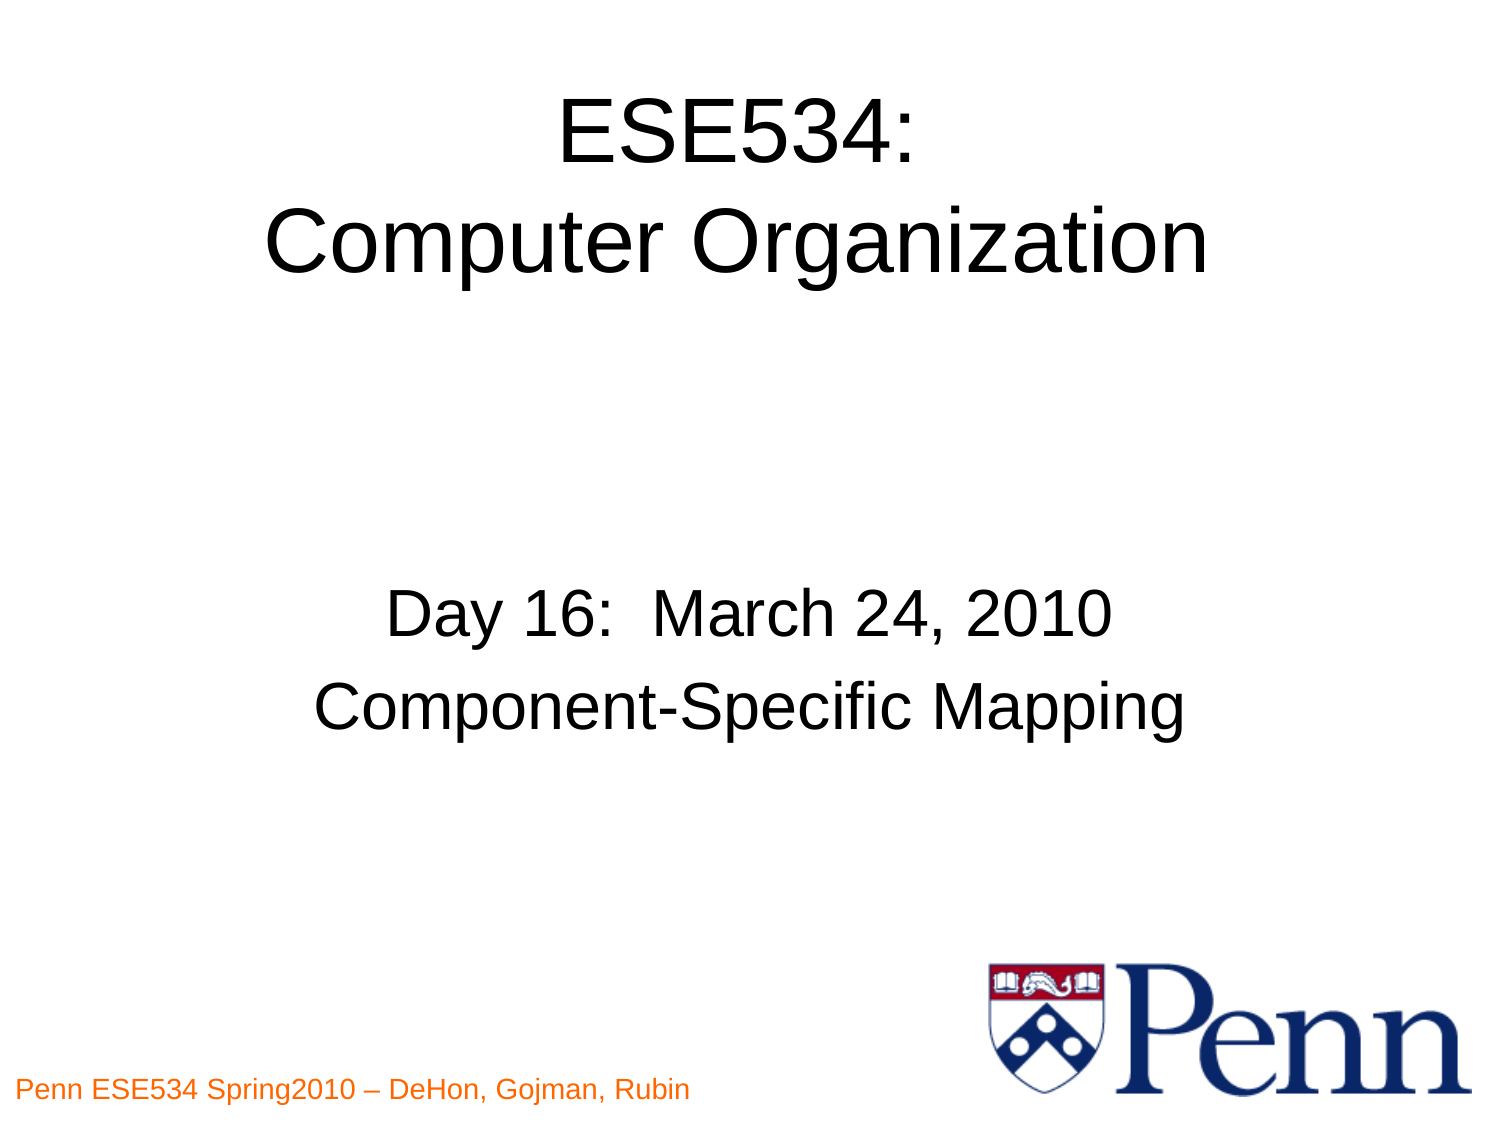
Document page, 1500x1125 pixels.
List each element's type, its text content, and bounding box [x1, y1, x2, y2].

title ESE534: Computer Organization [99, 87, 1376, 276]
slide_number Penn ESE534 Spring2010 – DeHon, Gojman, Rubin [0, 1062, 863, 1125]
picture [987, 962, 1473, 1098]
subtitle Day 16: March 24, 2010 Component-Specific Mapping [224, 562, 1276, 851]
